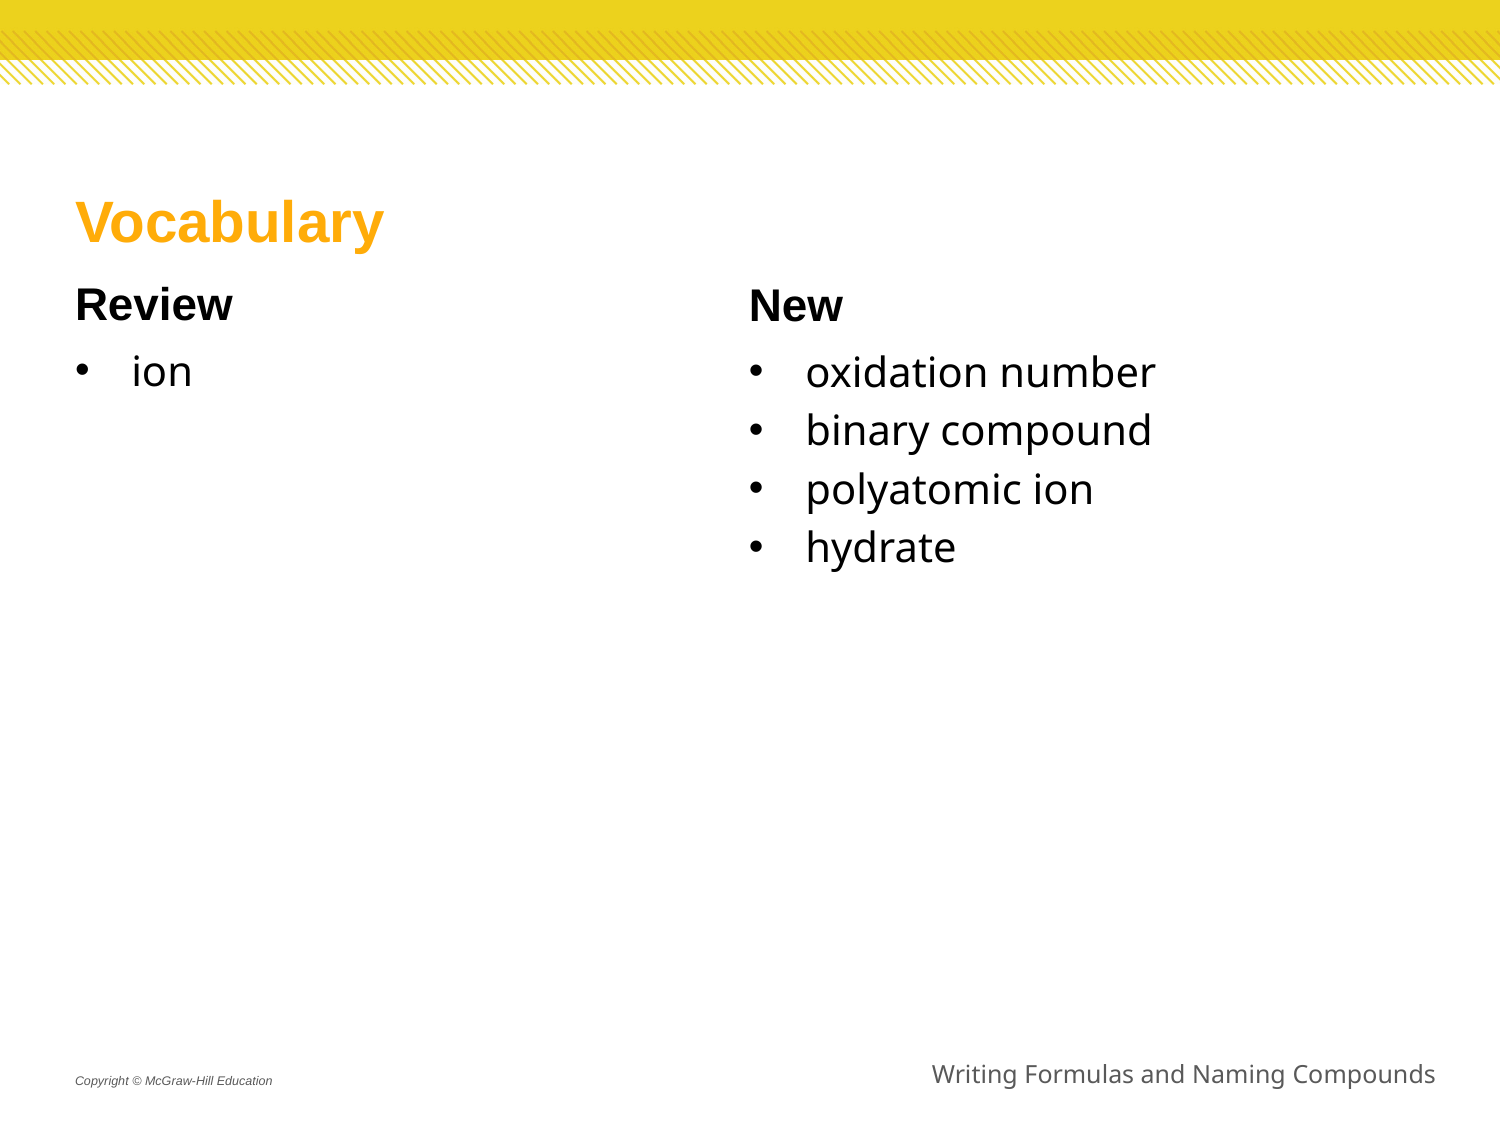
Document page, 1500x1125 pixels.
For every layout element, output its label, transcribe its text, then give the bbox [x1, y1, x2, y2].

text_box New oxidation number binary compound polyatomic ion hydrate [749, 276, 1321, 1043]
text_box Copyright © McGraw-Hill Education [74, 1043, 284, 1089]
picture [0, 0, 1500, 86]
list Review ion [75, 274, 749, 1043]
text_box Vocabulary [74, 184, 1425, 270]
text_box Writing Formulas and Naming Compounds [284, 1043, 1437, 1089]
